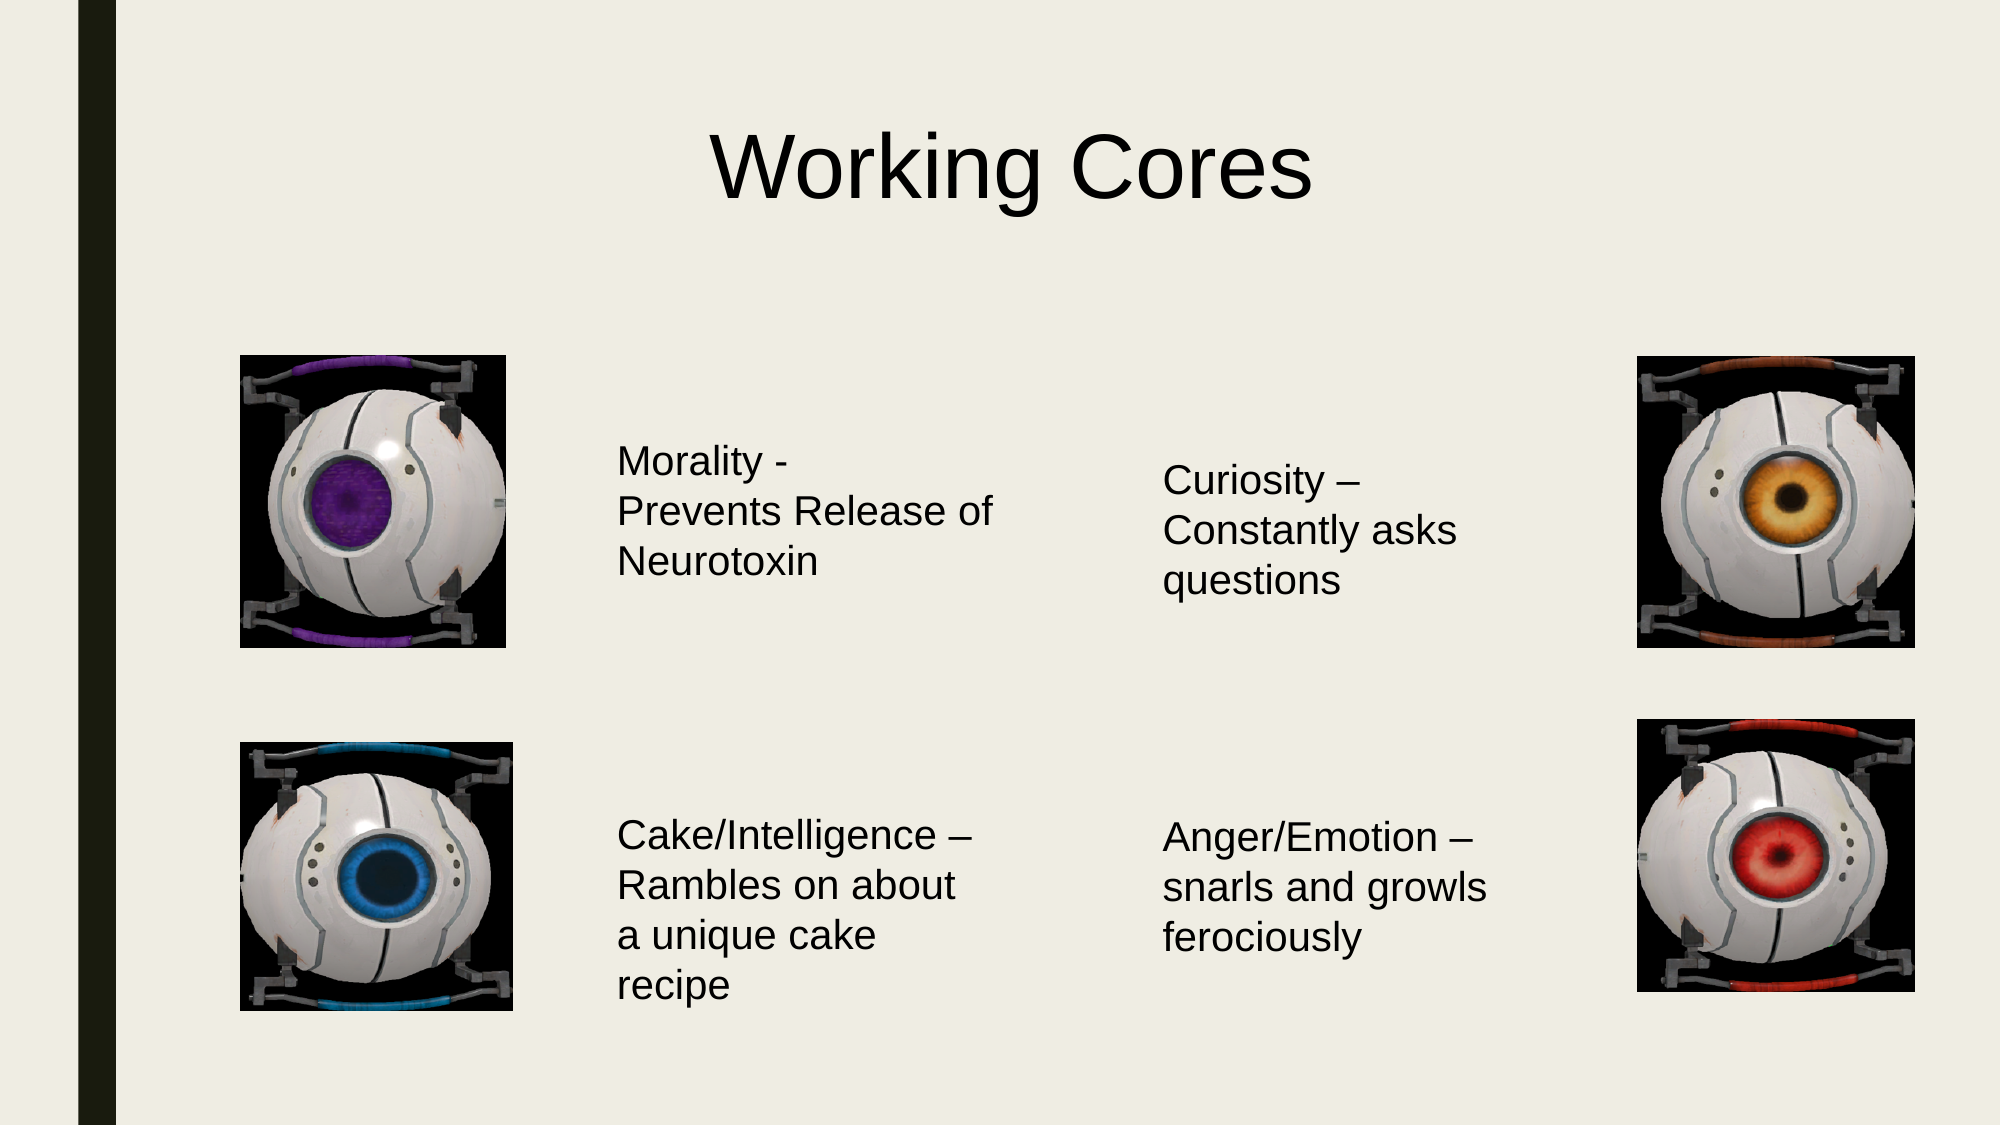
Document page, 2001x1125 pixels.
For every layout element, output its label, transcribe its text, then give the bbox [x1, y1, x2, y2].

picture [1637, 719, 1915, 992]
picture [240, 742, 513, 1011]
text_box Anger/Emotion – snarls and growls ferociously [1147, 802, 1596, 968]
text_box Morality - Prevents Release of Neurotoxin [602, 426, 1033, 591]
title Working Cores [225, 112, 1800, 357]
picture [1637, 356, 1915, 648]
text_box Cake/Intelligence – Rambles on about a unique cake recipe [602, 800, 998, 1016]
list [240, 355, 506, 648]
text_box Curiosity – Constantly asks questions [1147, 445, 1523, 611]
